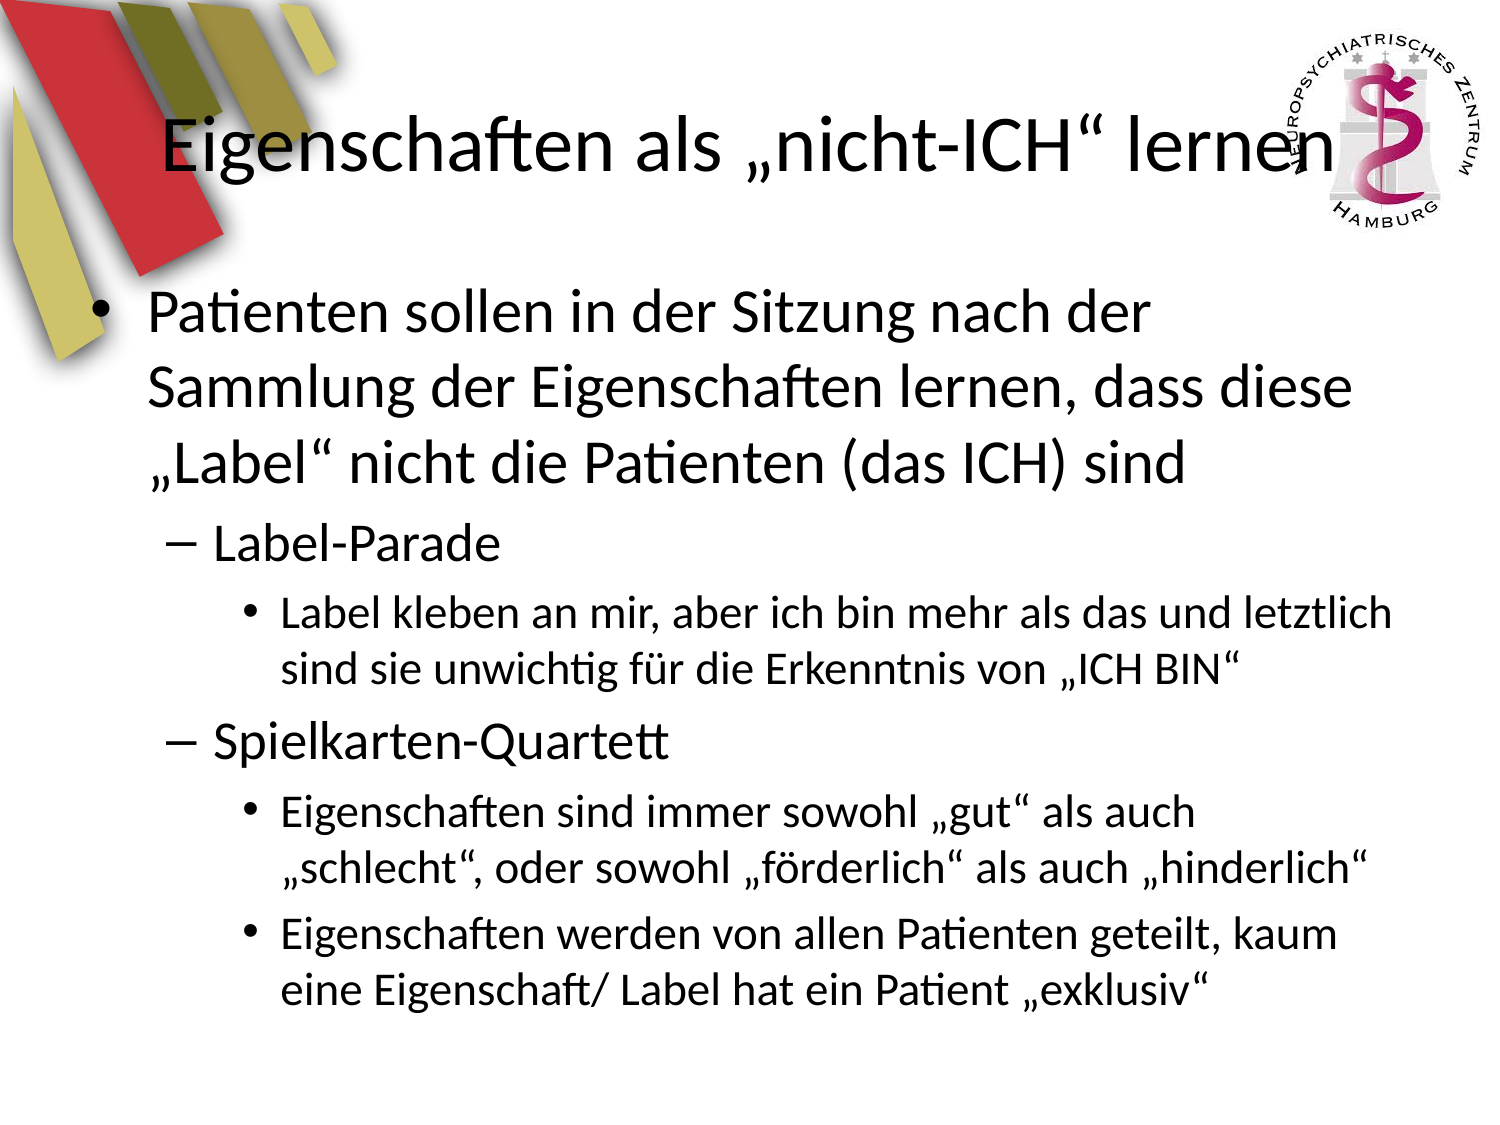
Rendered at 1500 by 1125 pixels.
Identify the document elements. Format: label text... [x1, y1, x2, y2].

list Patienten sollen in der Sitzung nach der Sammlung der Eigenschaften lernen, dass diese „Label“ nicht die Patienten (das ICH) sind Label-Parade Label kleben an mir, aber ich bin mehr als das und letztlich sind sie unwichtig für die Erkenntnis von „ICH BIN“ Spielkarten-Quartett Eigenschaften sind immer sowohl „gut“ als auch „schlecht“, oder sowohl „förderlich“ als auch „hinderlich“ Eigenschaften werden von allen Patienten geteilt, kaum eine Eigenschaft/ Label hat ein Patient „exklusiv“ [75, 262, 1425, 1075]
title Eigenschaften als „nicht-ICH“ lernen [342, 45, 1261, 233]
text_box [0, 0, 338, 363]
picture [1266, 27, 1500, 236]
